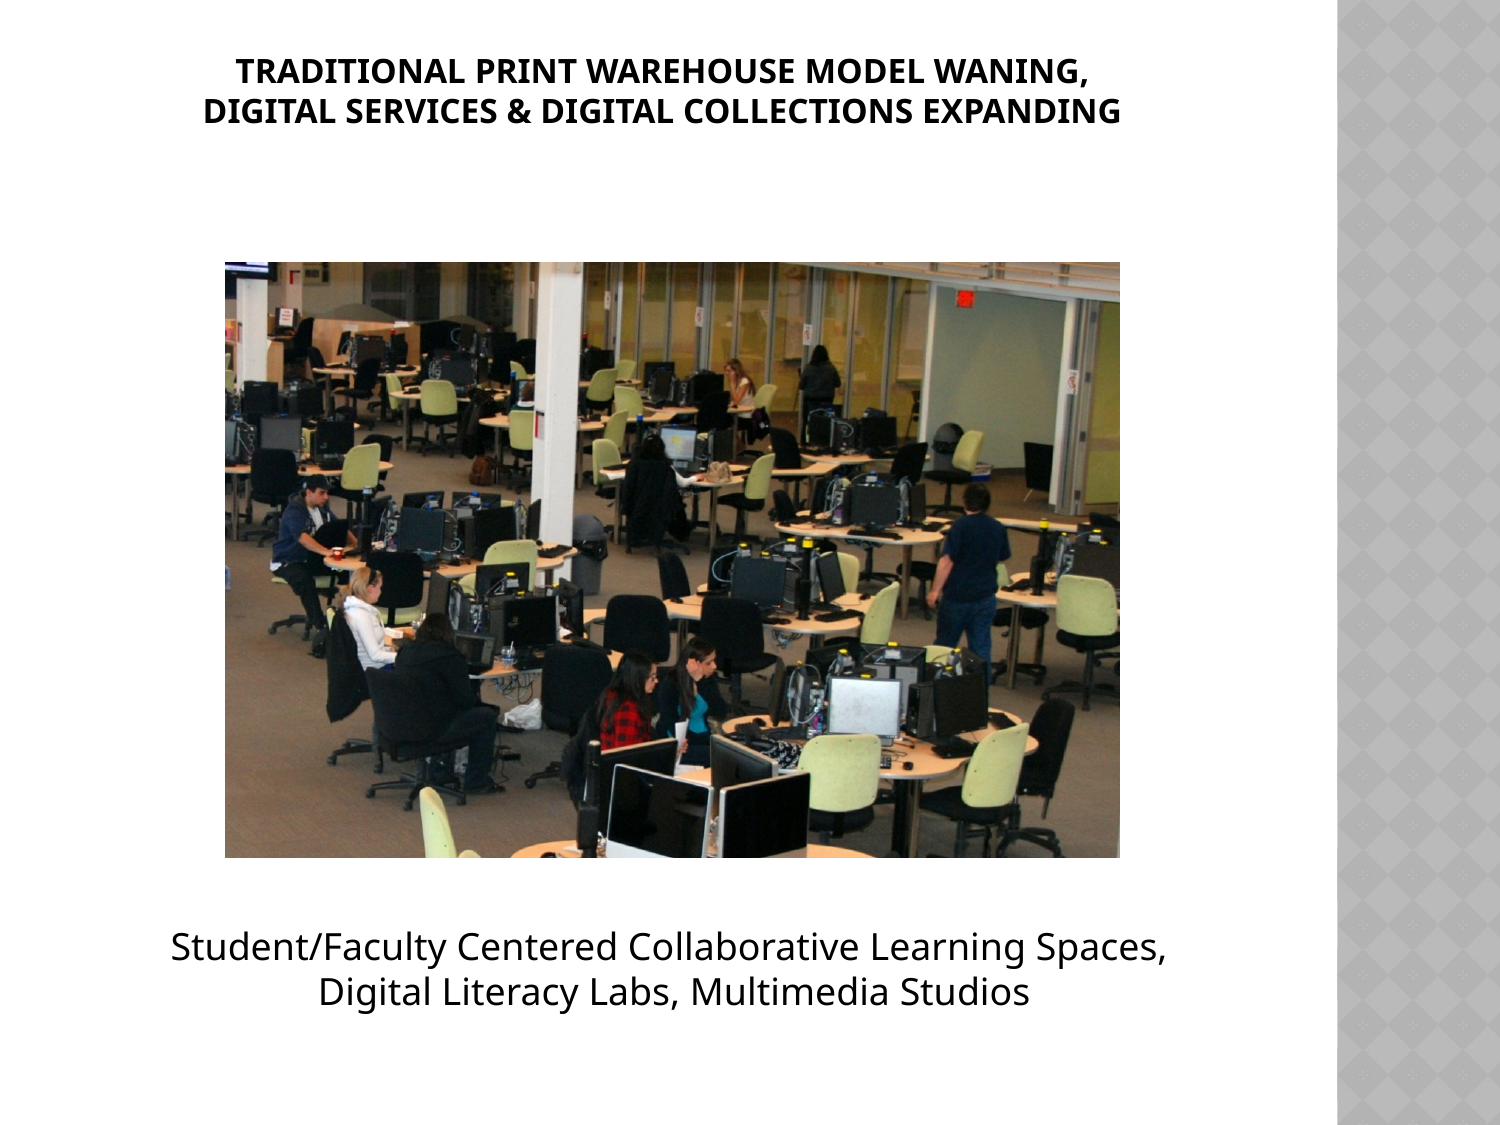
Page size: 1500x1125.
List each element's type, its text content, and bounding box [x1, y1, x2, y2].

picture [224, 262, 1121, 859]
text_box Student/Faculty Centered Collaborative Learning Spaces, Digital Literacy Labs, Multimedia Studios [150, 915, 1200, 1021]
title Traditional Print Warehouse Model Waning, Digital Services & Digital Collections Expanding [24, 50, 1300, 274]
